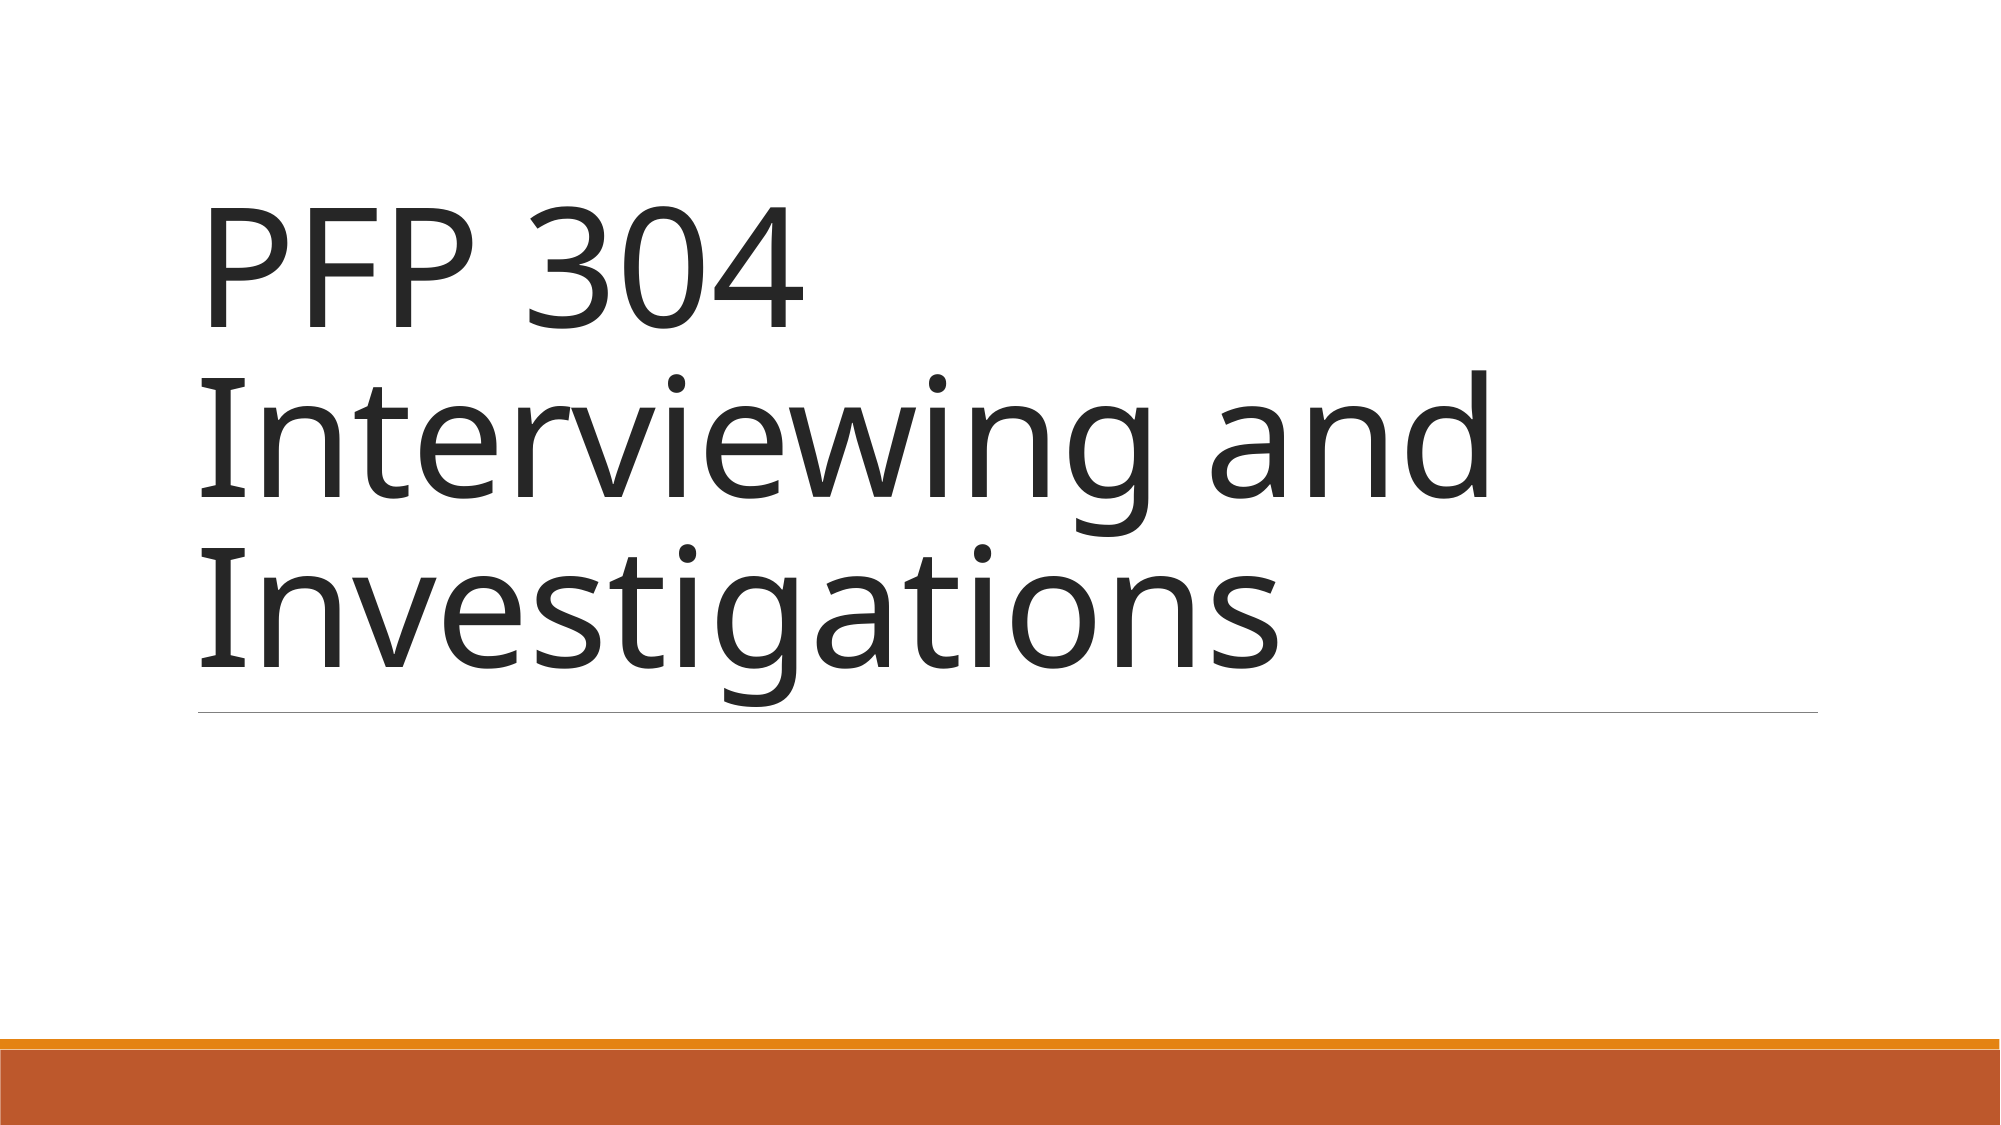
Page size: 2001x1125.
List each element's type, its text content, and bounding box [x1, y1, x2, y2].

title PFP 304 Interviewing and Investigations [180, 124, 1830, 710]
